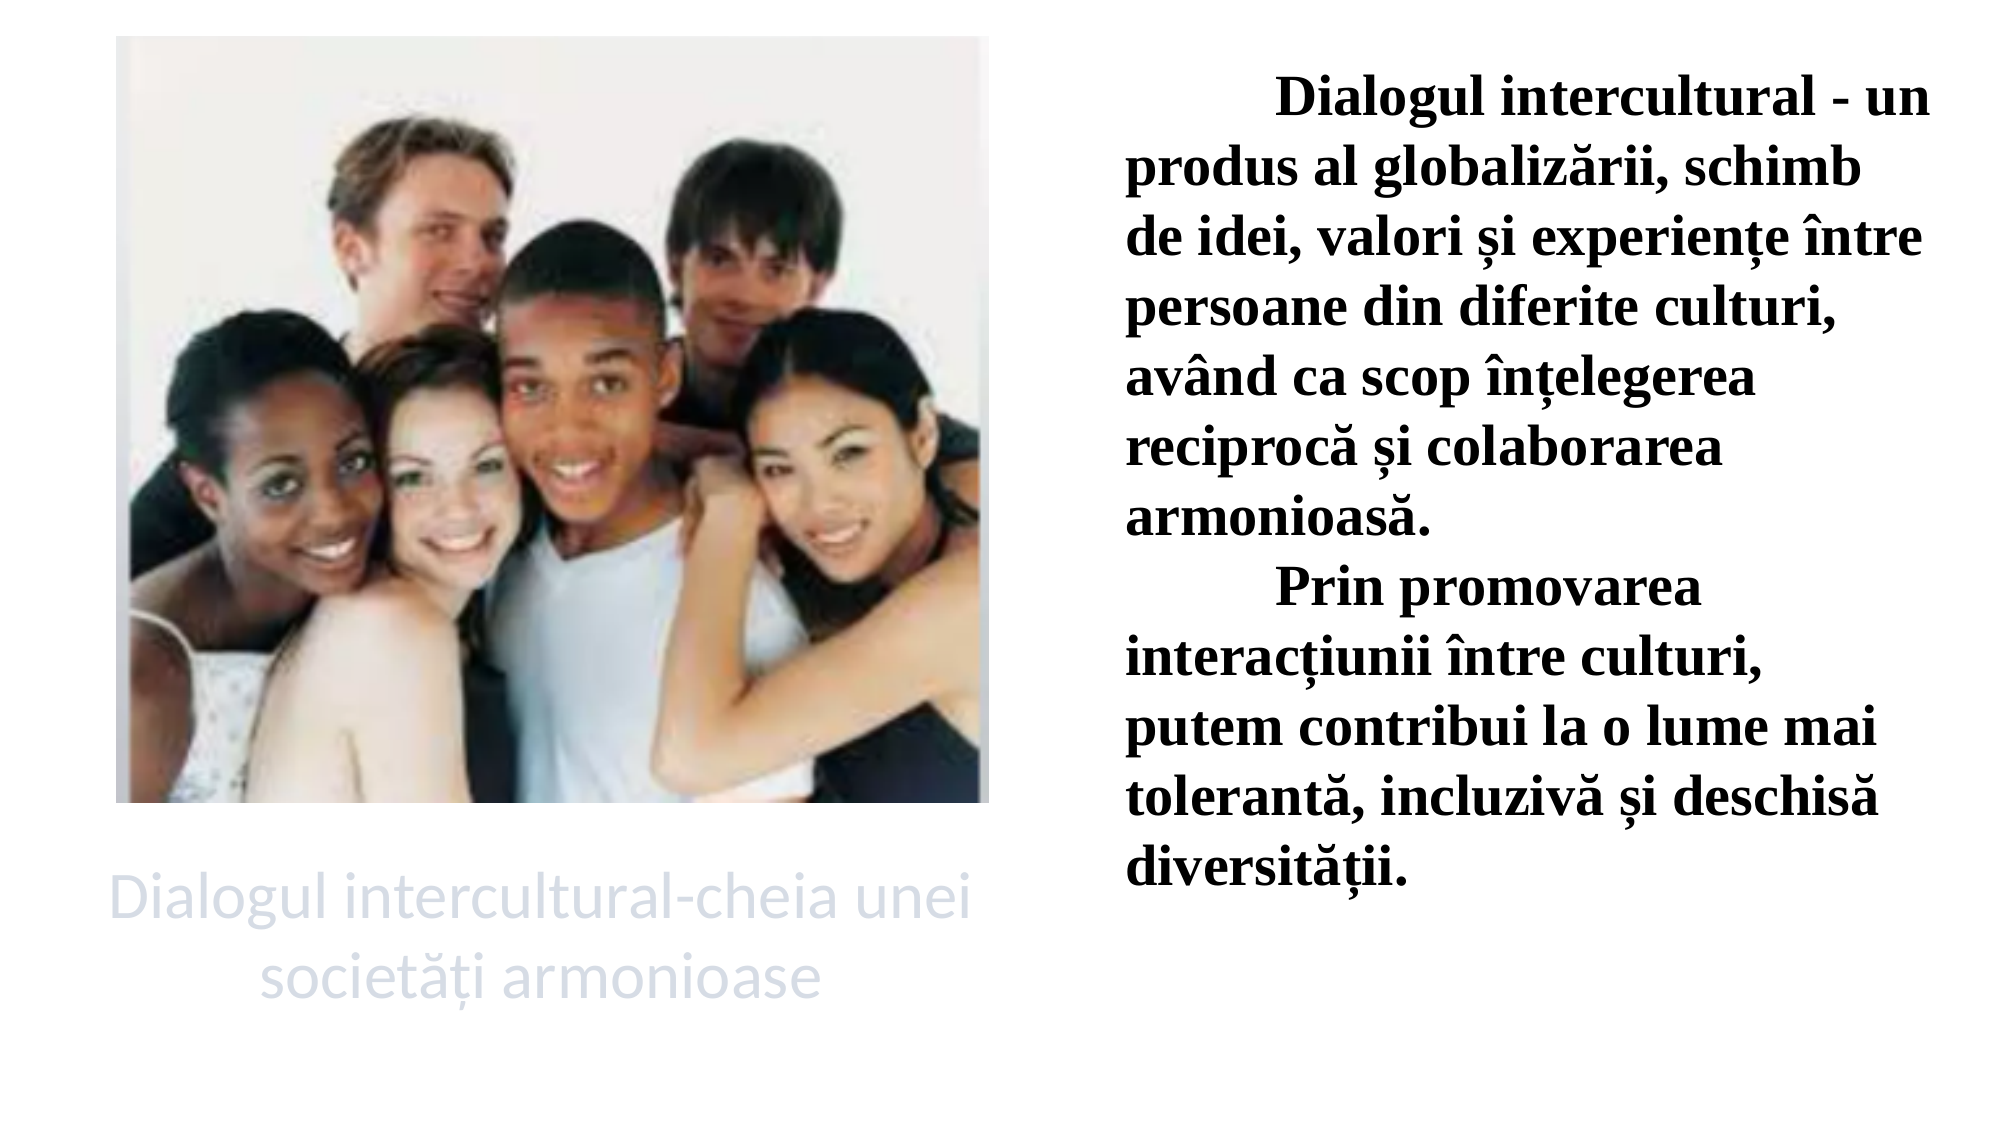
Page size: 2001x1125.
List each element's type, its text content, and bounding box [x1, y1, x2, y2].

text_box Dialogul intercultural - un produs al globalizării, schimb de idei, valori și experiențe între persoane din diferite culturi, având ca scop înțelegerea reciprocă și colaborarea armonioasă. Prin promovarea interacțiunii între culturi, putem contribui la o lume mai tolerantă, incluzivă și deschisă diversității. [1110, 49, 1950, 1086]
picture [116, 36, 990, 803]
text_box Dialogul intercultural-cheia unei societăți armonioase [92, 844, 990, 1046]
